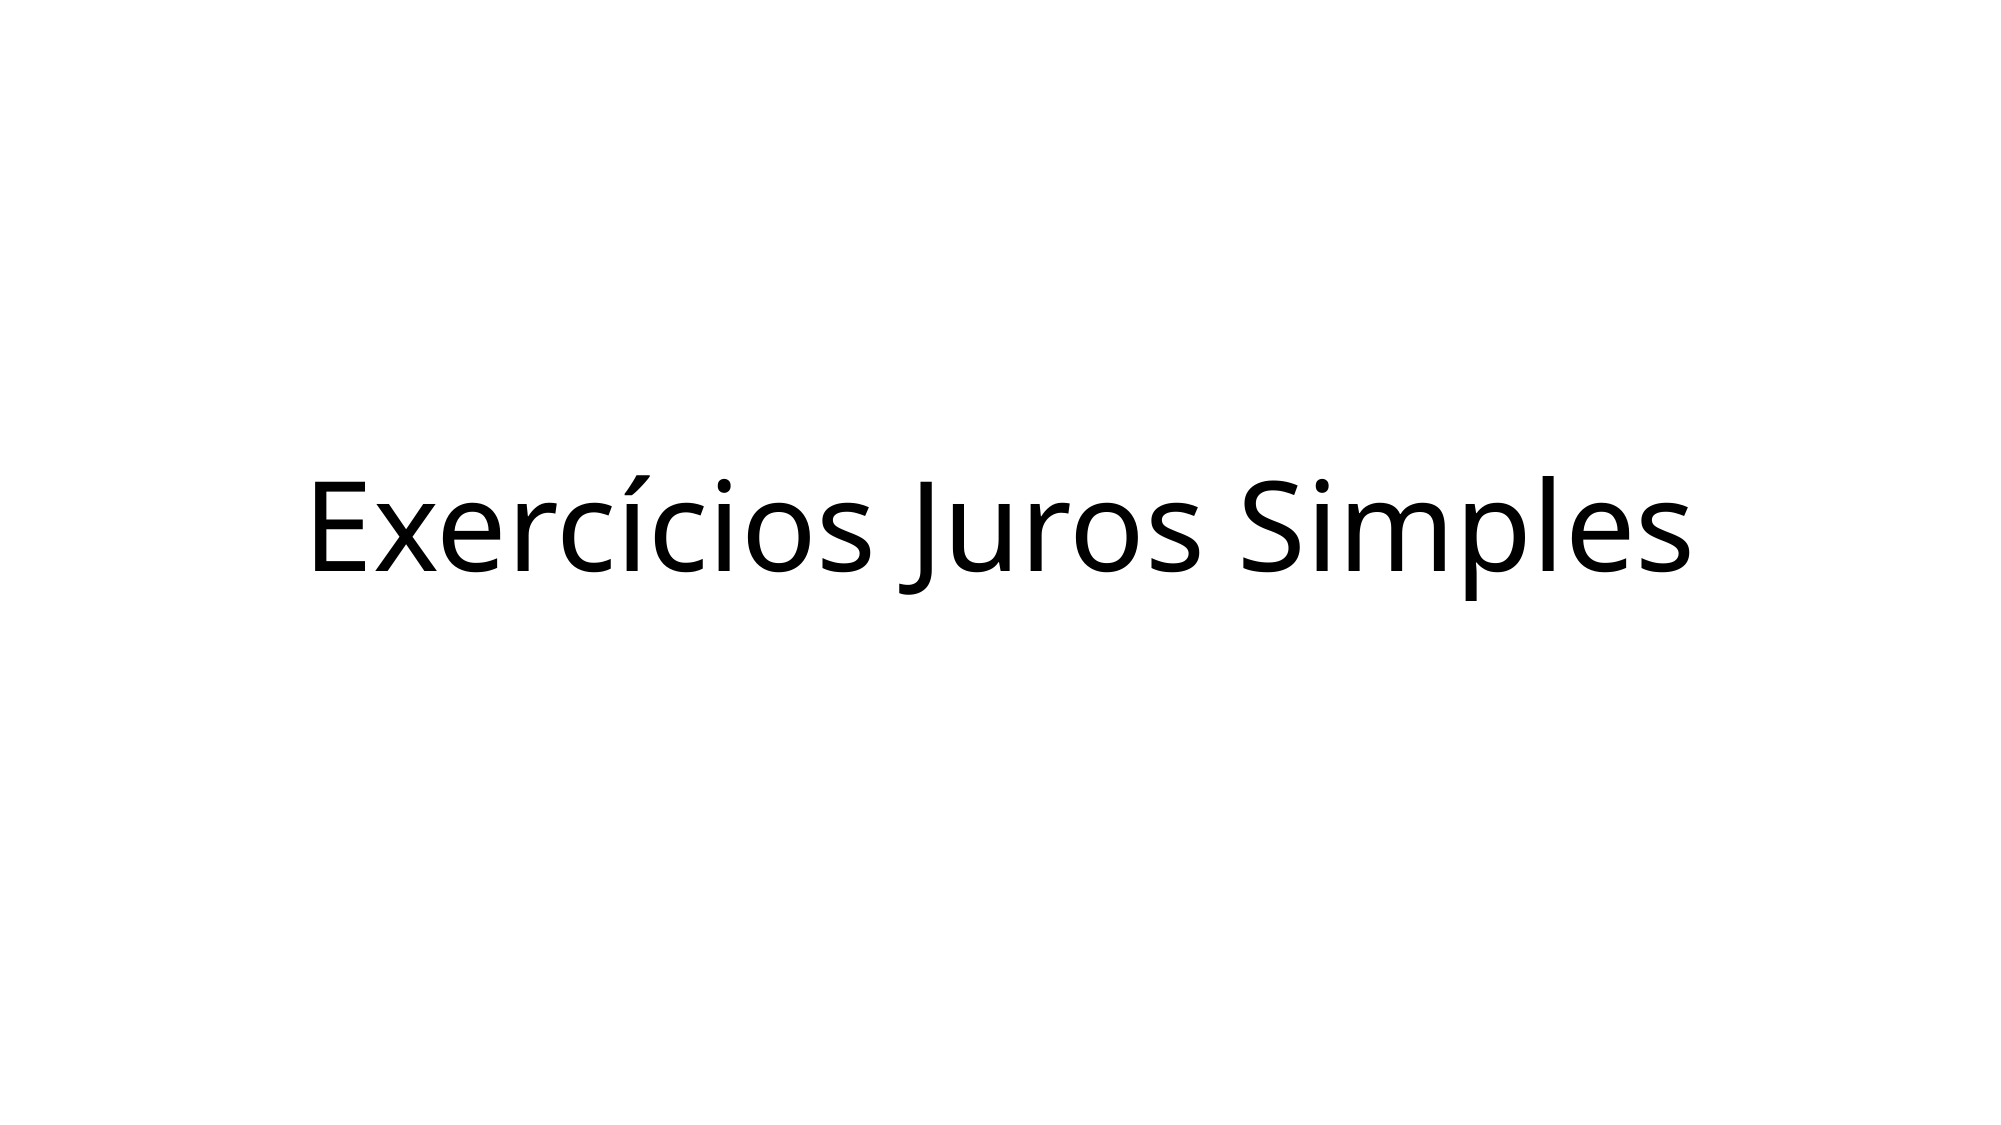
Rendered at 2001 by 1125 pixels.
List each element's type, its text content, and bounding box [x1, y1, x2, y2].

title Exercícios Juros Simples [137, 421, 1863, 640]
